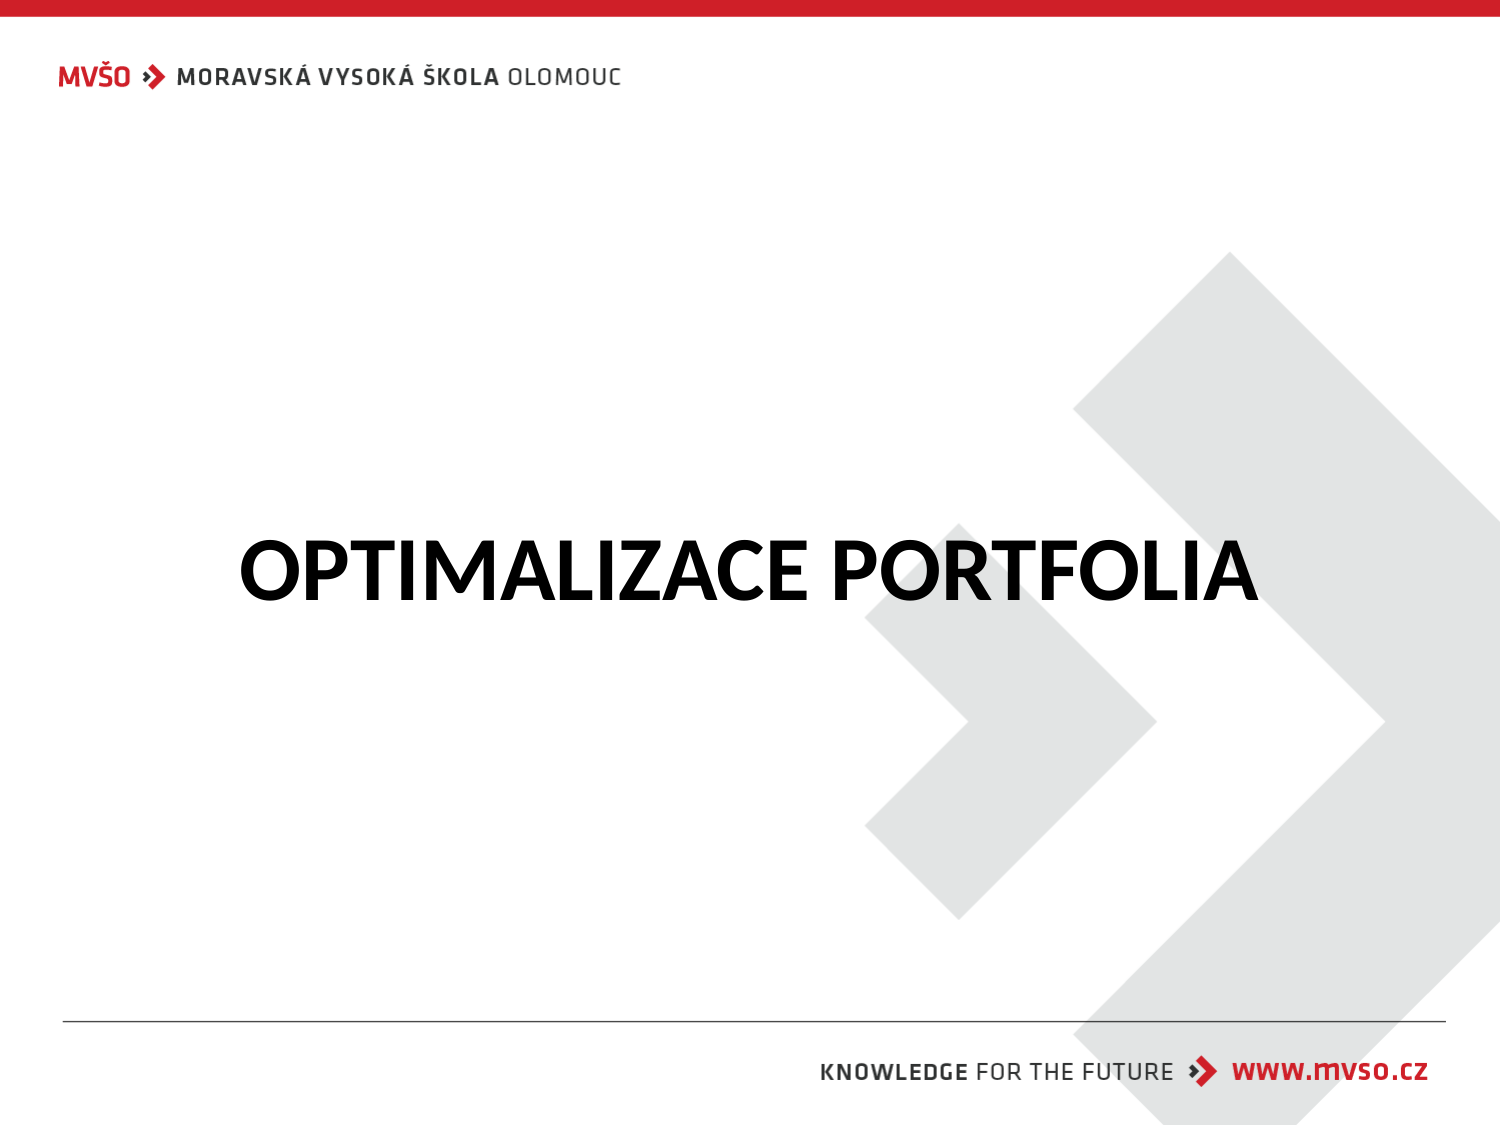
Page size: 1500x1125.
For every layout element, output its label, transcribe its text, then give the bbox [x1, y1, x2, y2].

picture [0, 0, 1500, 1125]
title OPTIMALIZACE PORTFOLIA [75, 456, 1425, 672]
